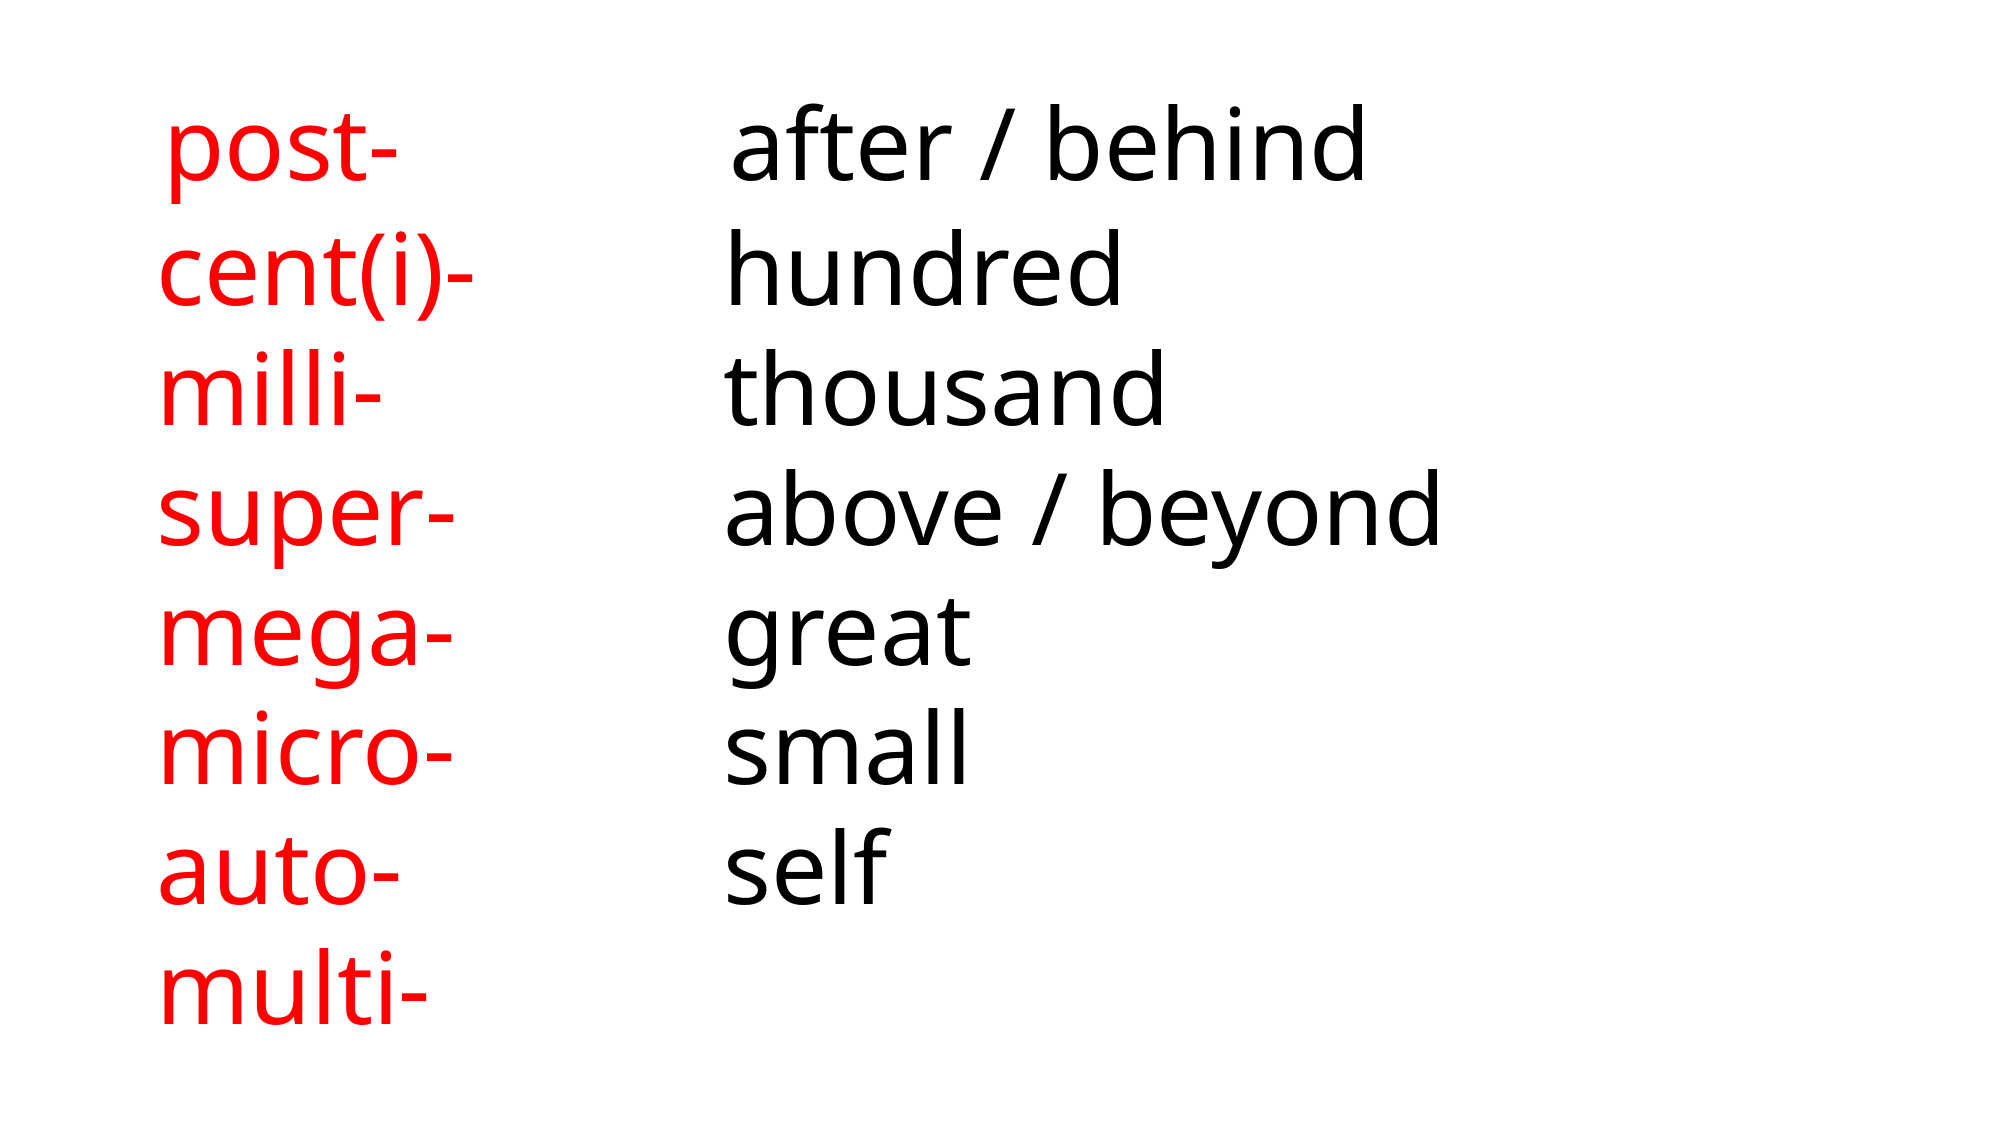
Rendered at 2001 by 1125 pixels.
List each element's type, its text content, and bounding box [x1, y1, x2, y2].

text_box after / behind hundred thousand above / beyond great small self [682, 47, 2000, 1053]
text_box post- cent(i)- milli- super- mega- micro- auto- multi- [115, 47, 630, 1053]
